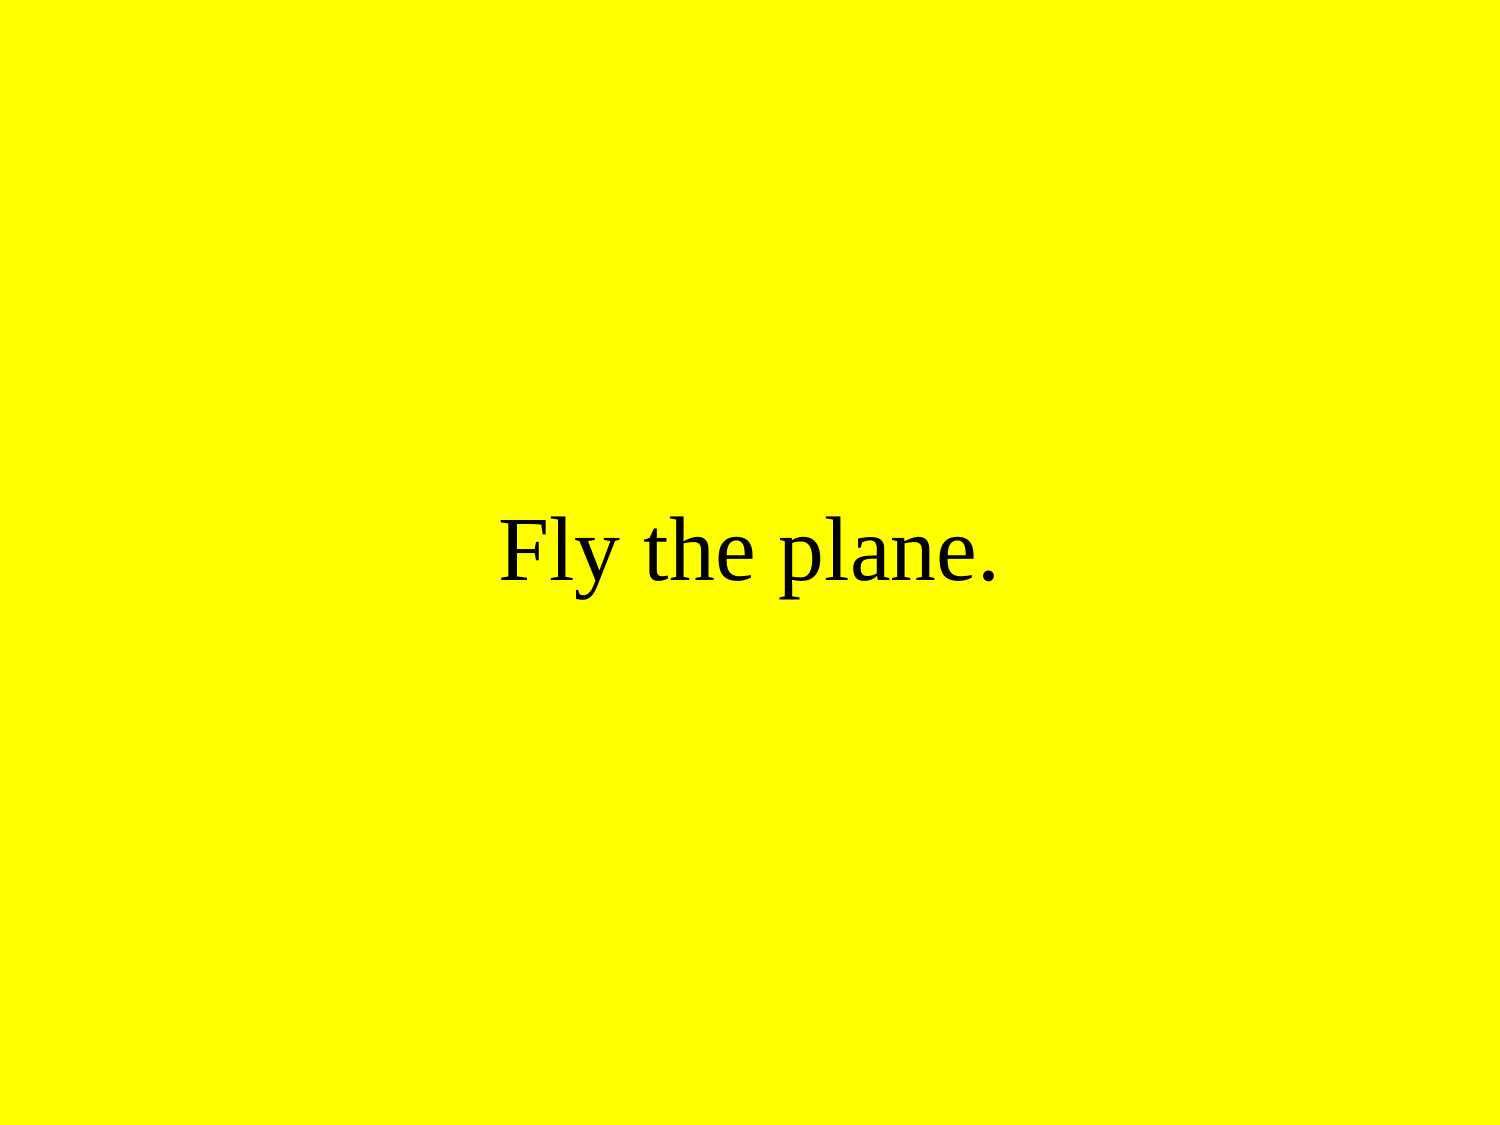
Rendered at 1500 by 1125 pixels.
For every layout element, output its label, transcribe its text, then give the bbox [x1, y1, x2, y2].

title Fly the plane. [112, 450, 1388, 638]
